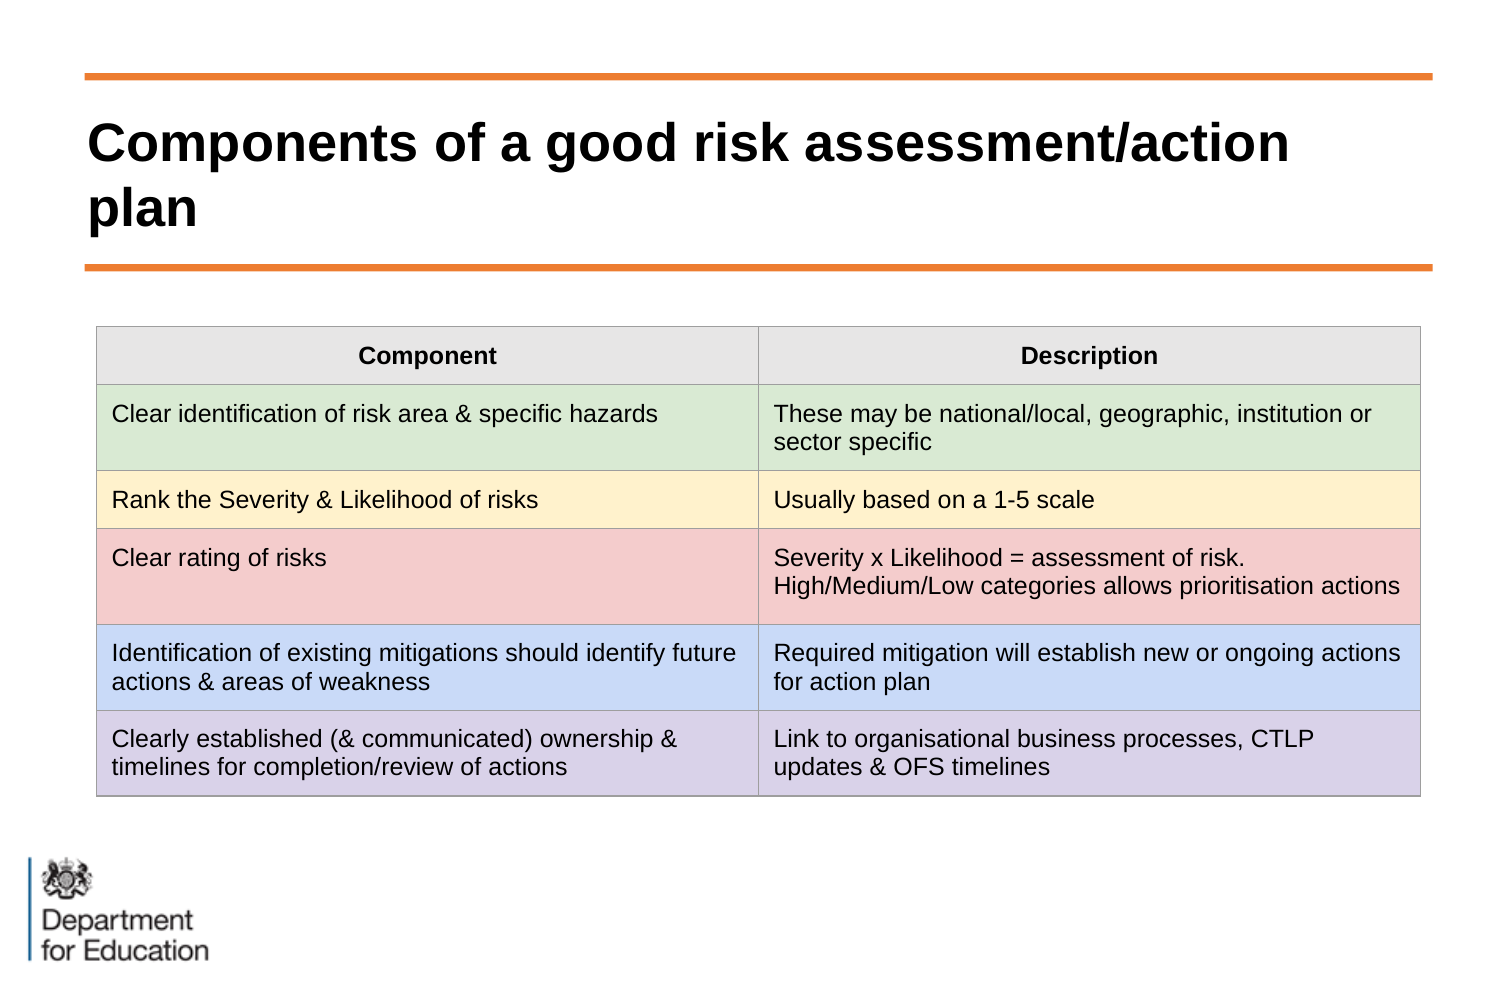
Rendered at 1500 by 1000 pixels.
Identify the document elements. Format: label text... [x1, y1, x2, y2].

picture [24, 812, 213, 1000]
table_cell Link to organisational business processes, CTLP updates & OFS timelines [759, 711, 1420, 795]
table_header Description [759, 327, 1420, 384]
table_cell Identification of existing mitigations should identify future actions & areas of weakness [97, 625, 758, 710]
table_cell Required mitigation will establish new or ongoing actions for action plan [759, 625, 1420, 710]
table_cell Usually based on a 1-5 scale [759, 471, 1420, 528]
table_cell Clear identification of risk area & specific hazards [97, 385, 758, 470]
table_cell Clearly established (& communicated) ownership & timelines for completion/review of actions [97, 711, 758, 795]
table_cell Severity x Likelihood = assessment of risk. High/Medium/Low categories allows prioritisation actions [759, 529, 1420, 624]
table_header Component [97, 327, 758, 384]
table_cell Clear rating of risks [97, 529, 758, 624]
table_cell These may be national/local, geographic, institution or sector specific [759, 385, 1420, 470]
table_cell Rank the Severity & Likelihood of risks [97, 471, 758, 528]
title Components of a good risk assessment/action plan [72, 88, 1433, 257]
